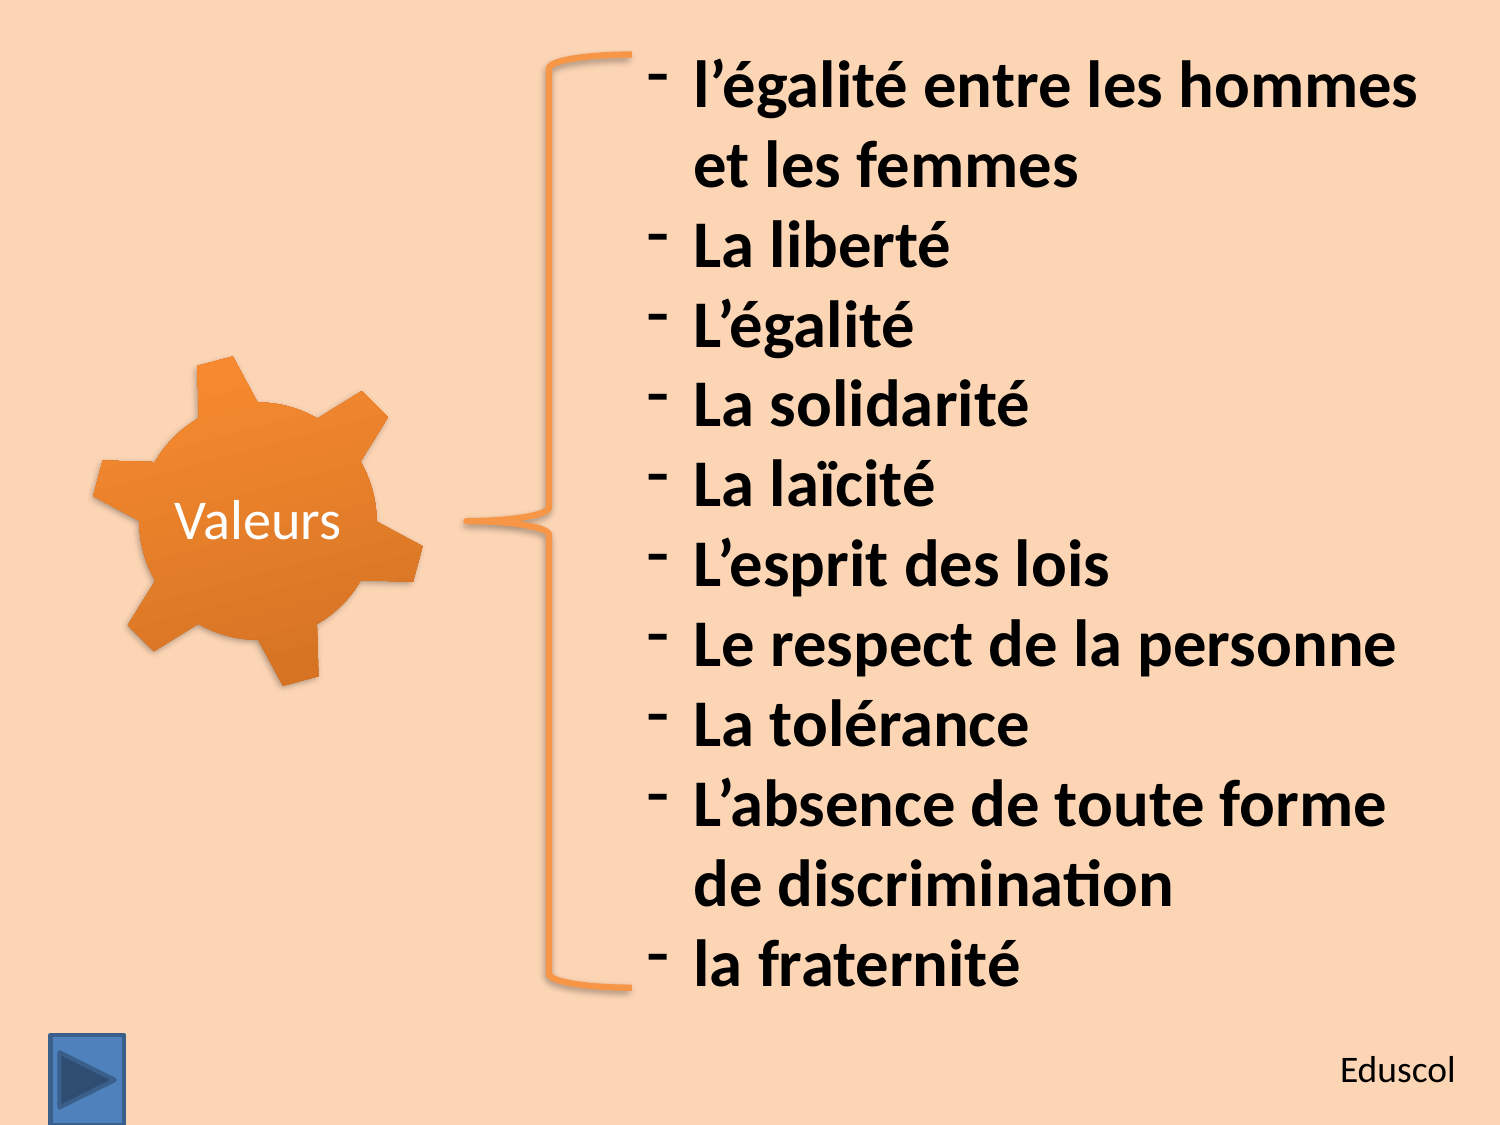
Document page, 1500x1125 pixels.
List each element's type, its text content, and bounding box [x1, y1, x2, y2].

text_box l’égalité entre les hommes et les femmes La liberté L’égalité La solidarité La laïcité L’esprit des lois Le respect de la personne La tolérance L’absence de toute forme de discrimination la fraternité Eduscol [631, 33, 1471, 1125]
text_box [88, 351, 428, 691]
text_box [463, 51, 632, 991]
text_box [48, 1033, 126, 1125]
